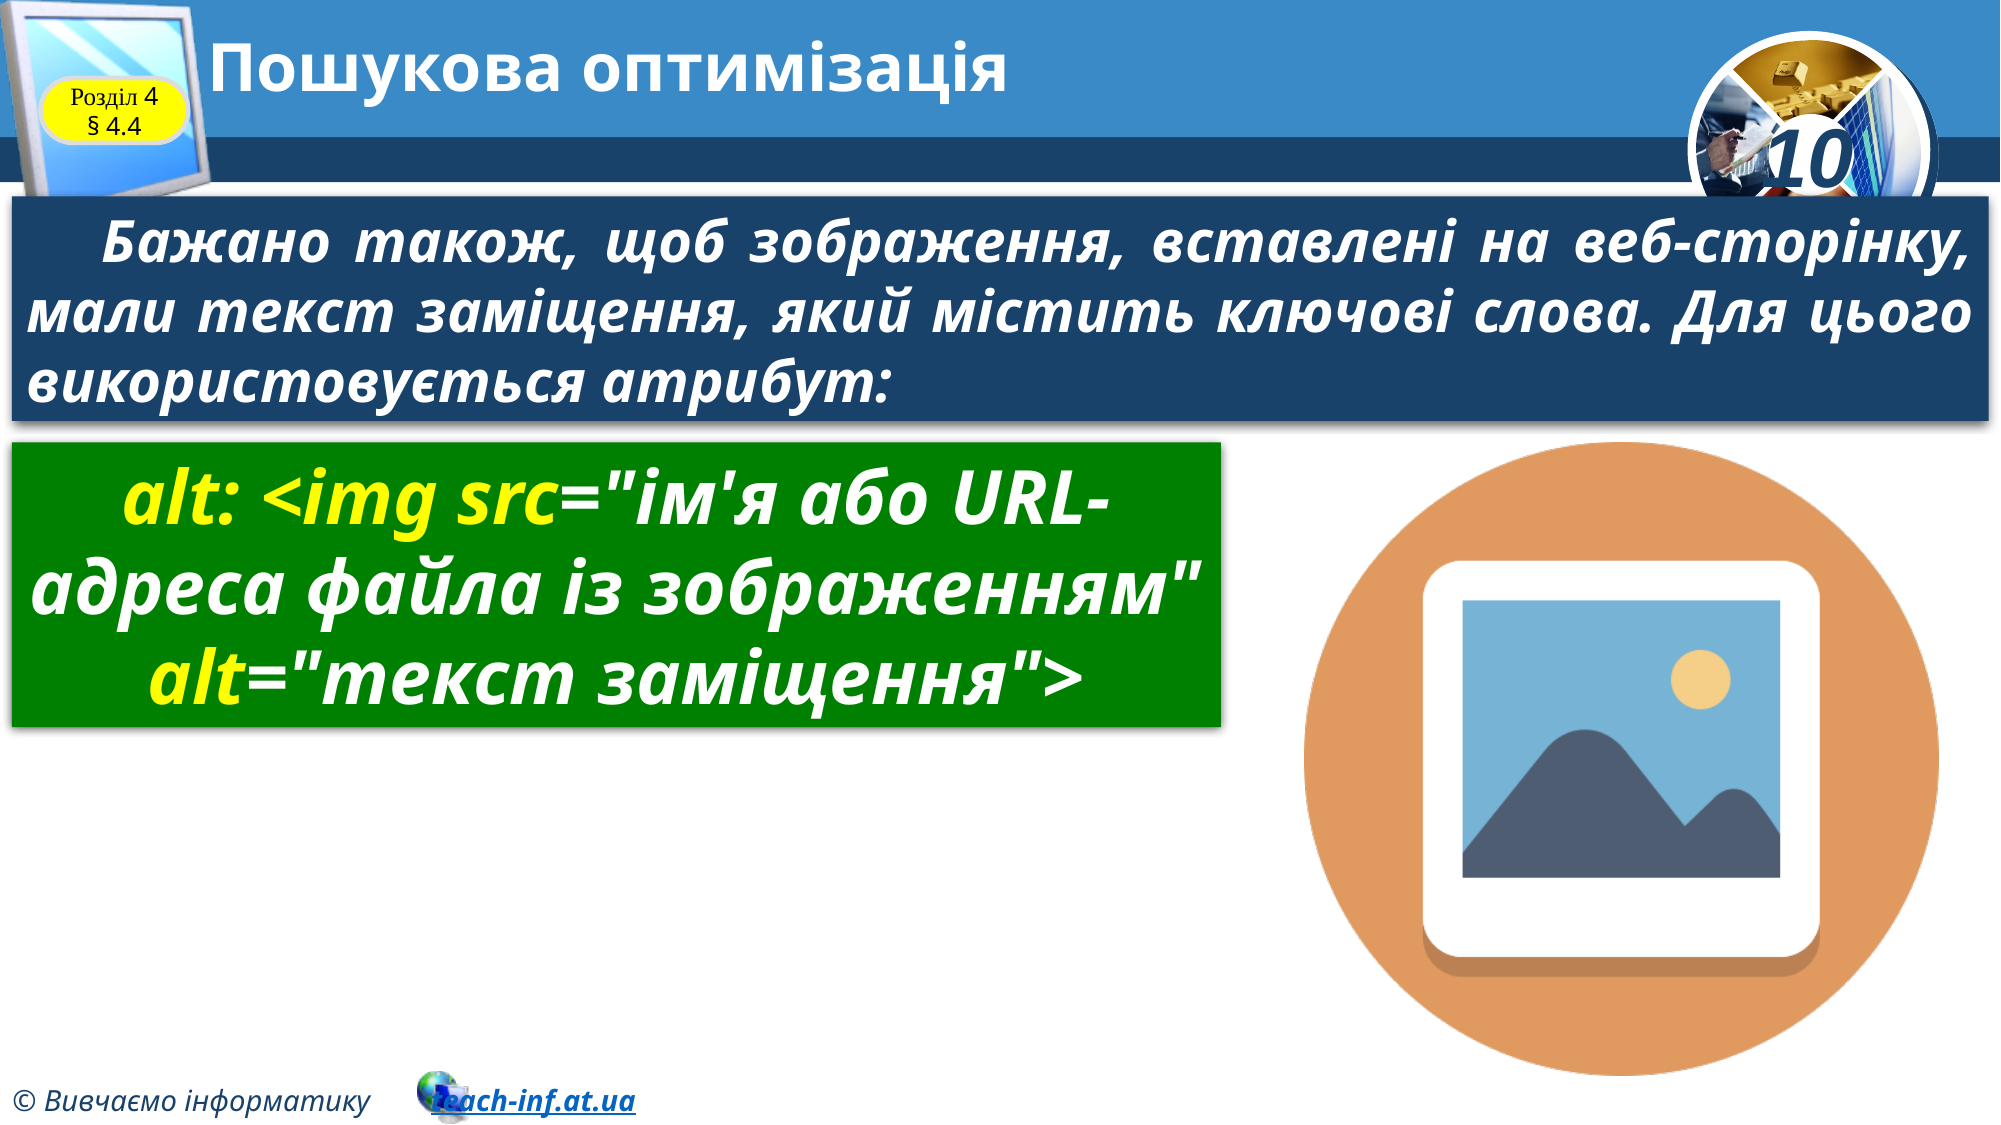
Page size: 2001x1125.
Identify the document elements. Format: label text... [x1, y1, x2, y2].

picture [1733, 40, 1883, 122]
picture [0, 0, 212, 296]
picture [1304, 442, 1939, 1076]
picture [1763, 187, 1804, 196]
text_box Бажано також, щоб зображення, вставлені на веб-сторінку, мали текст заміщення, який містить ключові слова. Для цього використовується атрибут: [11, 196, 1989, 421]
picture [417, 1071, 470, 1124]
picture [1696, 74, 1780, 196]
picture [464, 1098, 469, 1108]
picture [1818, 185, 1851, 196]
text_box alt: <img src="ім'я або URL-адреса файла із зображенням" alt="текст заміщення"> [11, 442, 1221, 728]
title Пошукова оптимізація [212, 26, 1678, 114]
picture [1837, 73, 1921, 196]
